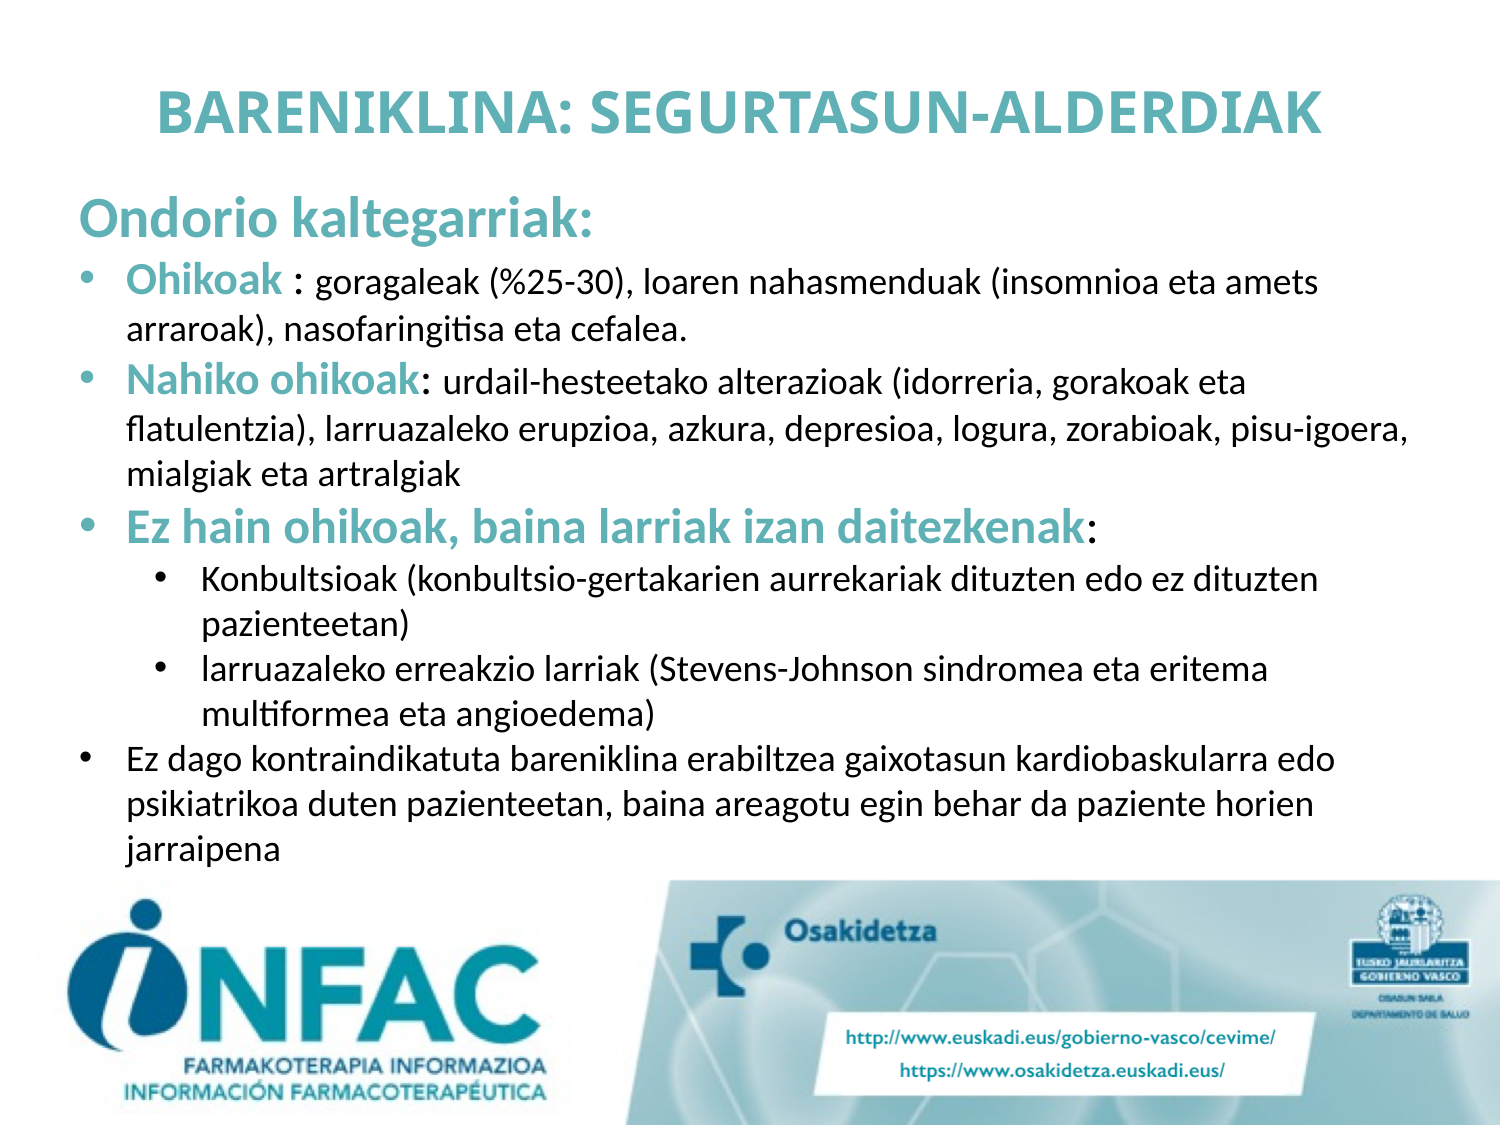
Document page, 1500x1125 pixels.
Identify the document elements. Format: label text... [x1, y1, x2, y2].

title BARENIKLINA: SEGURTASUN-ALDERDIAK [44, 38, 1435, 192]
picture [0, 0, 1500, 1125]
text_box [64, 877, 1415, 939]
text_box Ondorio kaltegarriak: Ohikoak : goragaleak (%25-30), loaren nahasmenduak (insomnioa eta amets arraroak), nasofaringitisa eta cefalea. Nahiko ohikoak: urdail-hesteetako alterazioak (idorreria, gorakoak eta flatulentzia), larruazaleko erupzioa, azkura, depresioa, logura, zorabioak, pisu-igoera, mialgiak eta artralgiak Ez hain ohikoak, baina larriak izan daitezkenak: Konbultsioak (konbultsio-gertakarien aurrekariak dituzten edo ez dituzten pazienteetan) larruazaleko erreakzio larriak (Stevens-Johnson sindromea eta eritema multiformea eta angioedema) Ez dago kontraindikatuta bareniklina erabiltzea gaixotasun kardiobaskularra edo psikiatrikoa duten pazienteetan, baina areagotu egin behar da paziente horien jarraipena [64, 171, 1455, 877]
